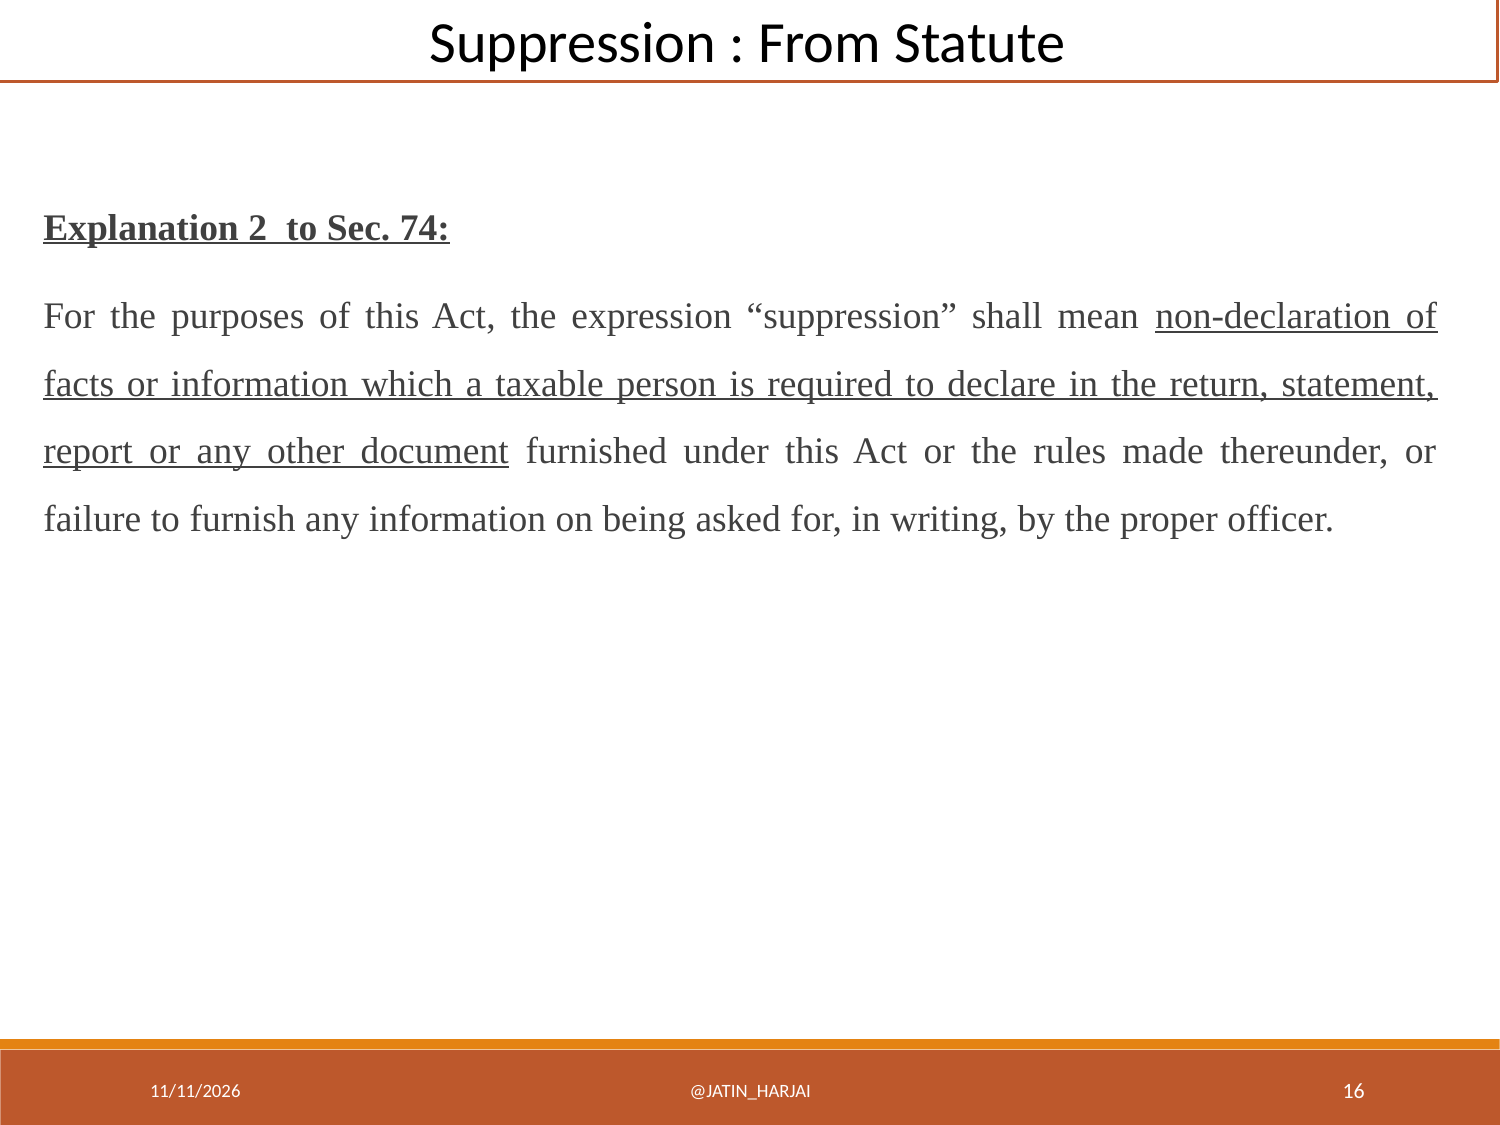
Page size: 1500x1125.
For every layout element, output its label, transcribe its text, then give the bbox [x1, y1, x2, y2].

slide_number 16 [1218, 1059, 1380, 1120]
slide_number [135, 1059, 440, 1120]
text_box Explanation 2 to Sec. 74: For the purposes of this Act, the expression “suppression” shall mean non-declaration of facts or information which a taxable person is required to declare in the return, statement, report or any other document furnished under this Act or the rules made thereunder, or failure to furnish any information on being asked for, in writing, by the proper officer. [28, 106, 1453, 630]
footer @Jatin_Harjai [453, 1059, 1047, 1120]
text_box Suppression : From Statute [0, 0, 1499, 83]
